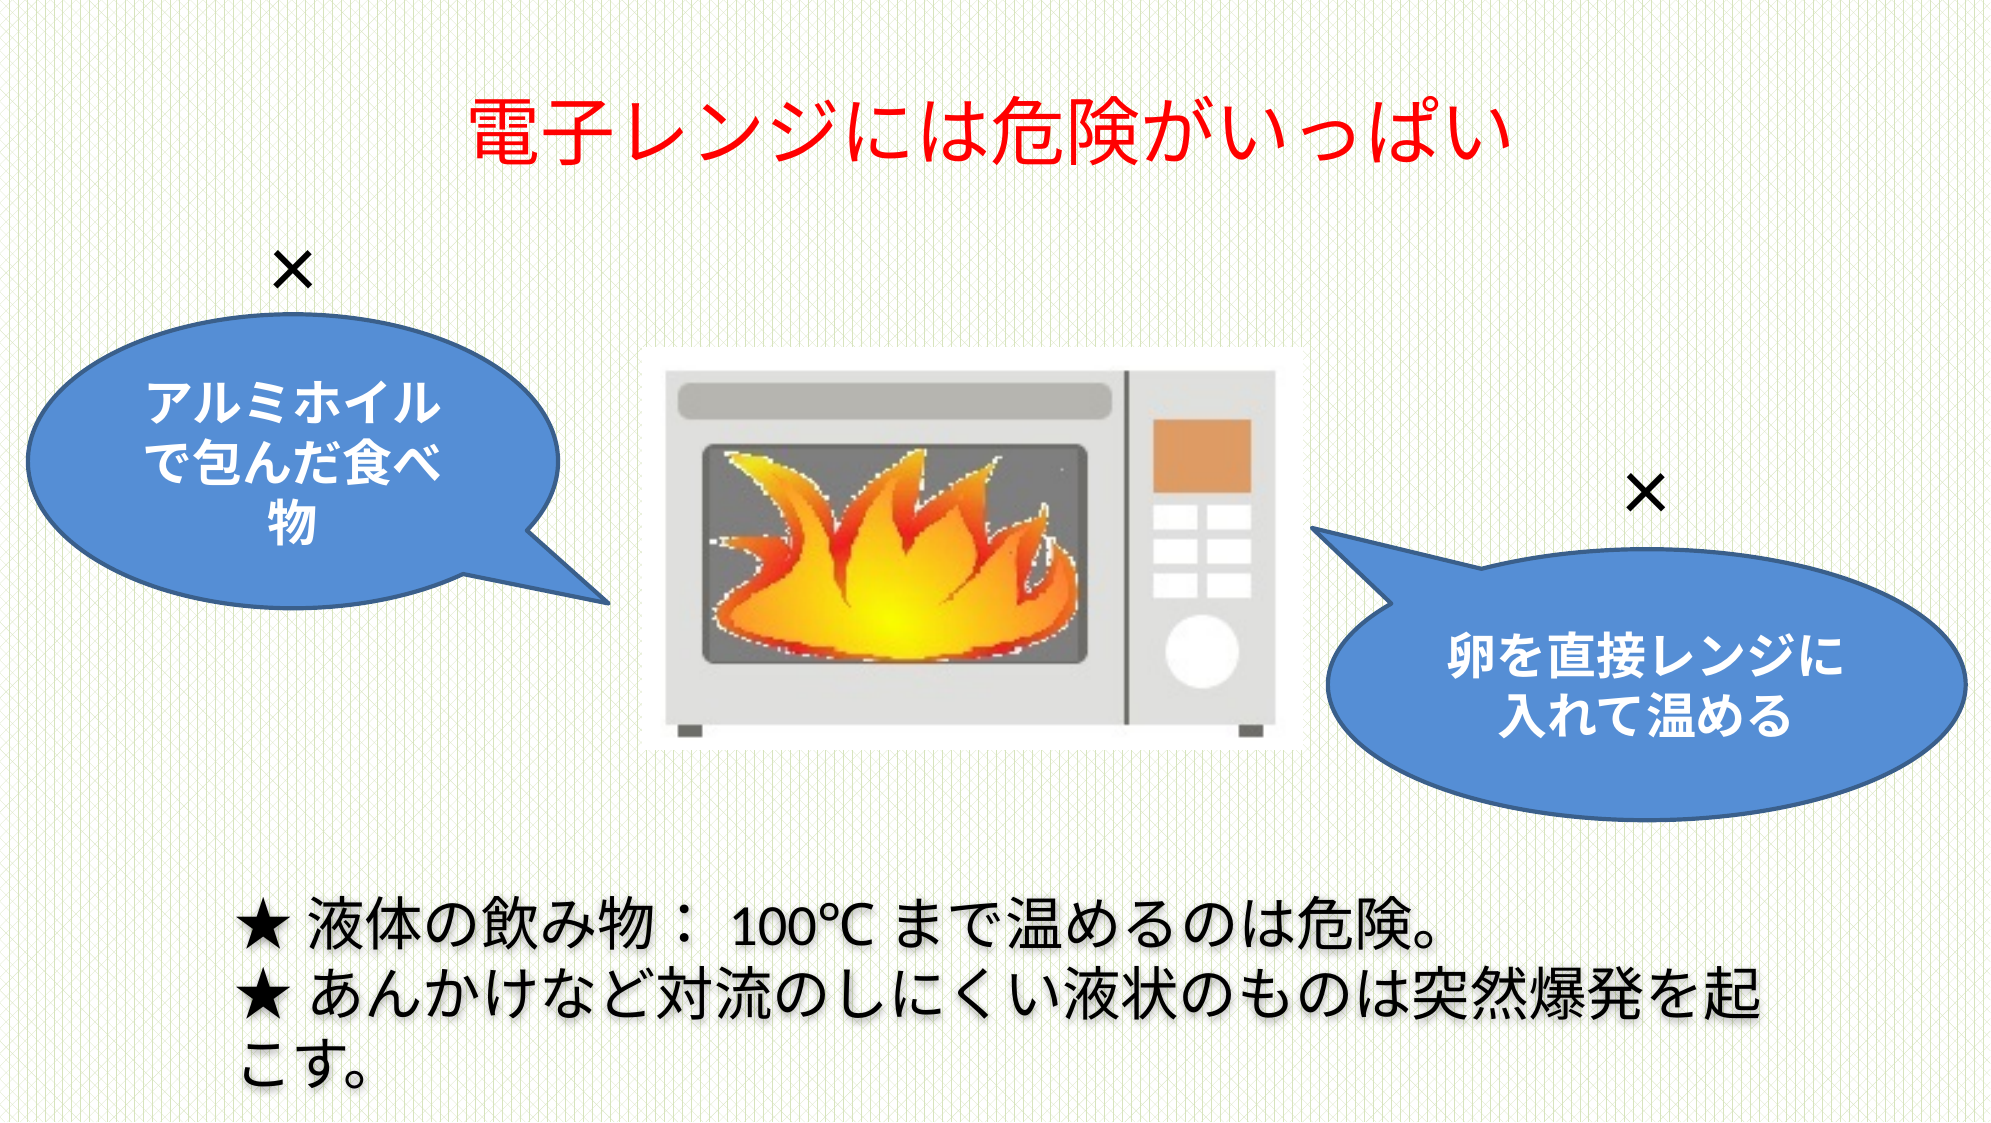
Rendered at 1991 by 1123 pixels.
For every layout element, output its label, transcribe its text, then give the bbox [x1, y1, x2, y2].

text_box × [1487, 422, 1807, 548]
text_box アルミホイルで包んだ食べ物 [25, 324, 611, 611]
text_box ★液体の飲み物：100℃まで温めるのは危険。 ★あんかけなど対流のしにくい液状のものは突然爆発を起こす。 [219, 879, 1807, 1105]
text_box 卵を直接レンジに入れて温める [1310, 525, 1968, 823]
title 電子レンジには危険がいっぱい [27, 29, 1952, 231]
picture [641, 347, 1303, 750]
text_box × [133, 199, 453, 324]
